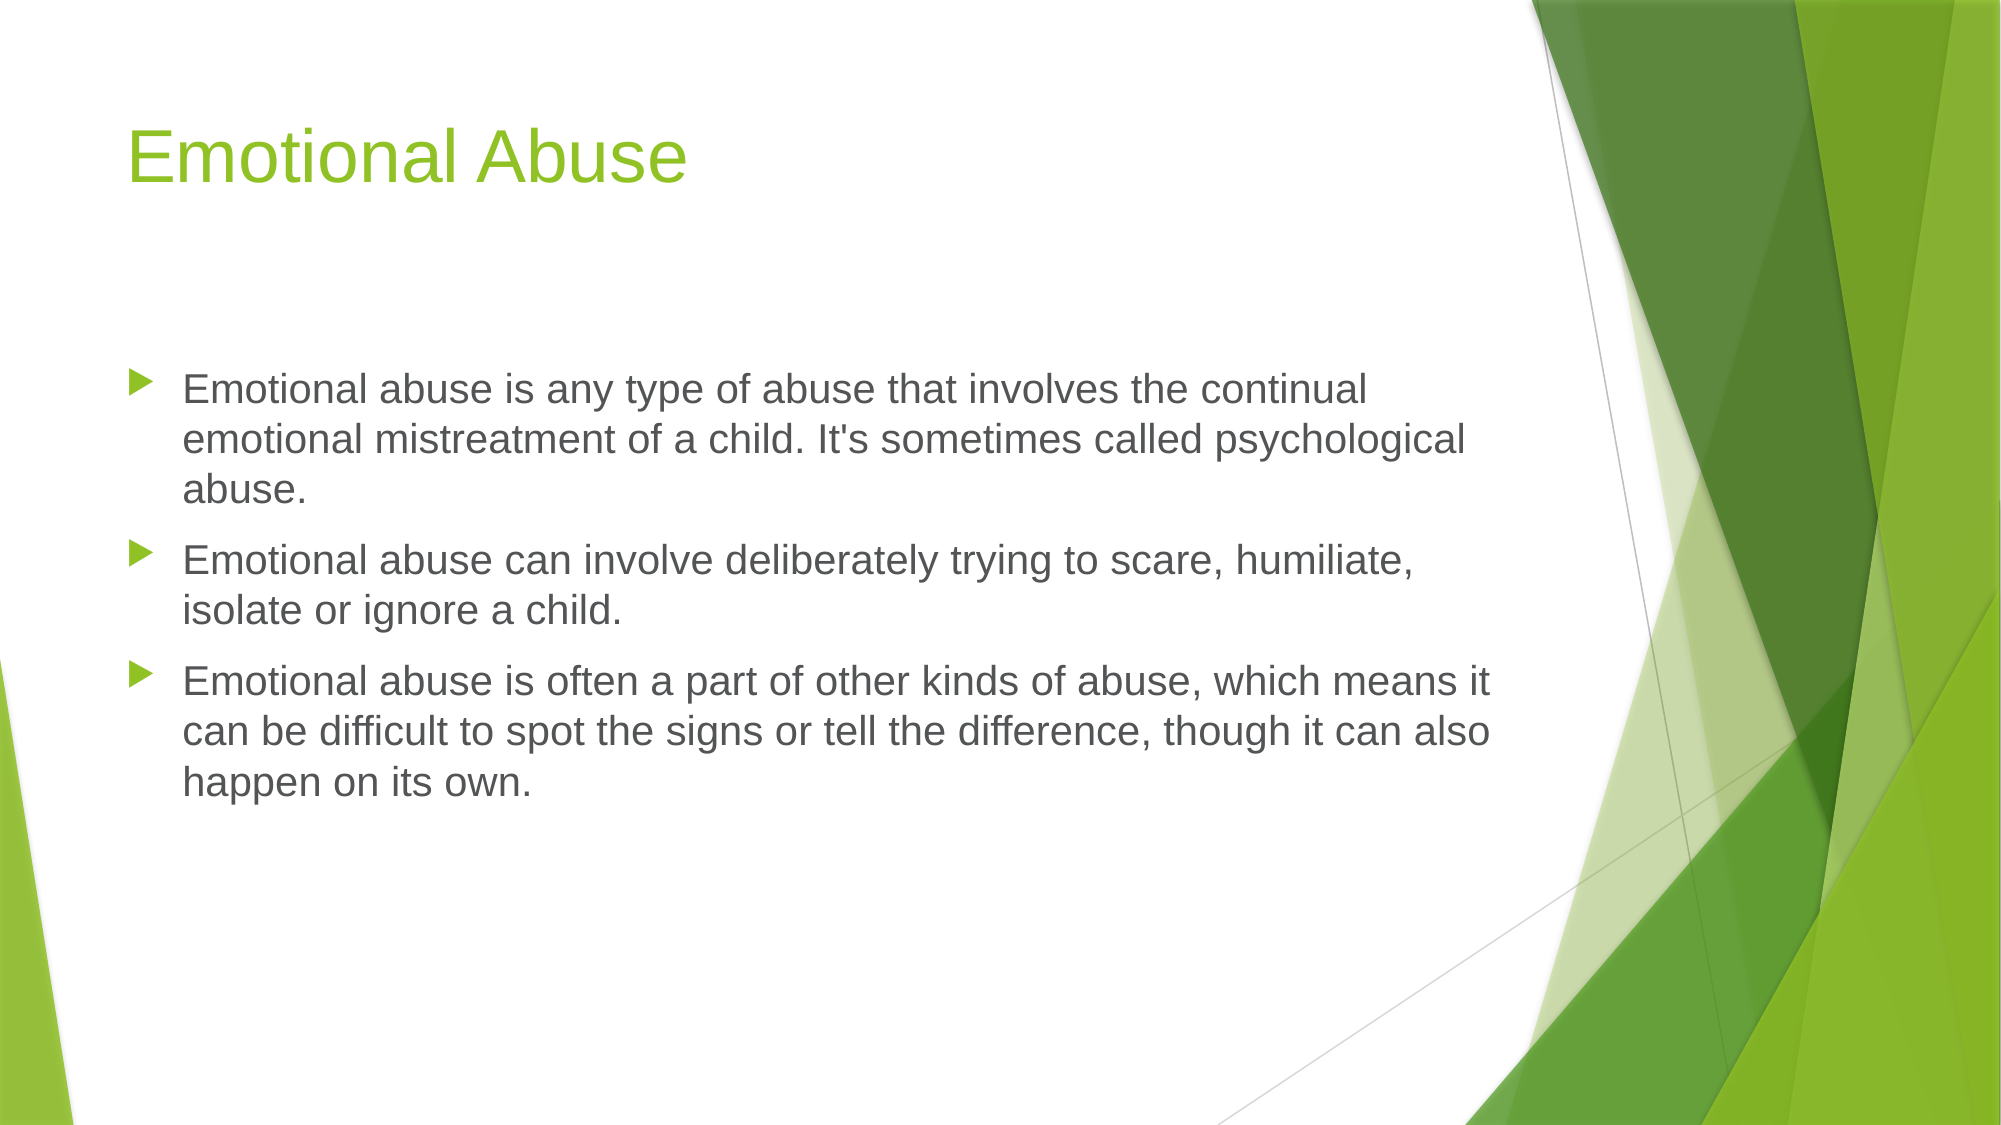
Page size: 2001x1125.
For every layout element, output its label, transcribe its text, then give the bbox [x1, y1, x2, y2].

list Emotional abuse is any type of abuse that involves the continual emotional mistreatment of a child. It's sometimes called psychological abuse. Emotional abuse can involve deliberately trying to scare, humiliate, isolate or ignore a child. Emotional abuse is often a part of other kinds of abuse, which means it can be difficult to spot the signs or tell the difference, though it can also happen on its own. [111, 354, 1522, 992]
title Emotional Abuse [111, 99, 1522, 317]
